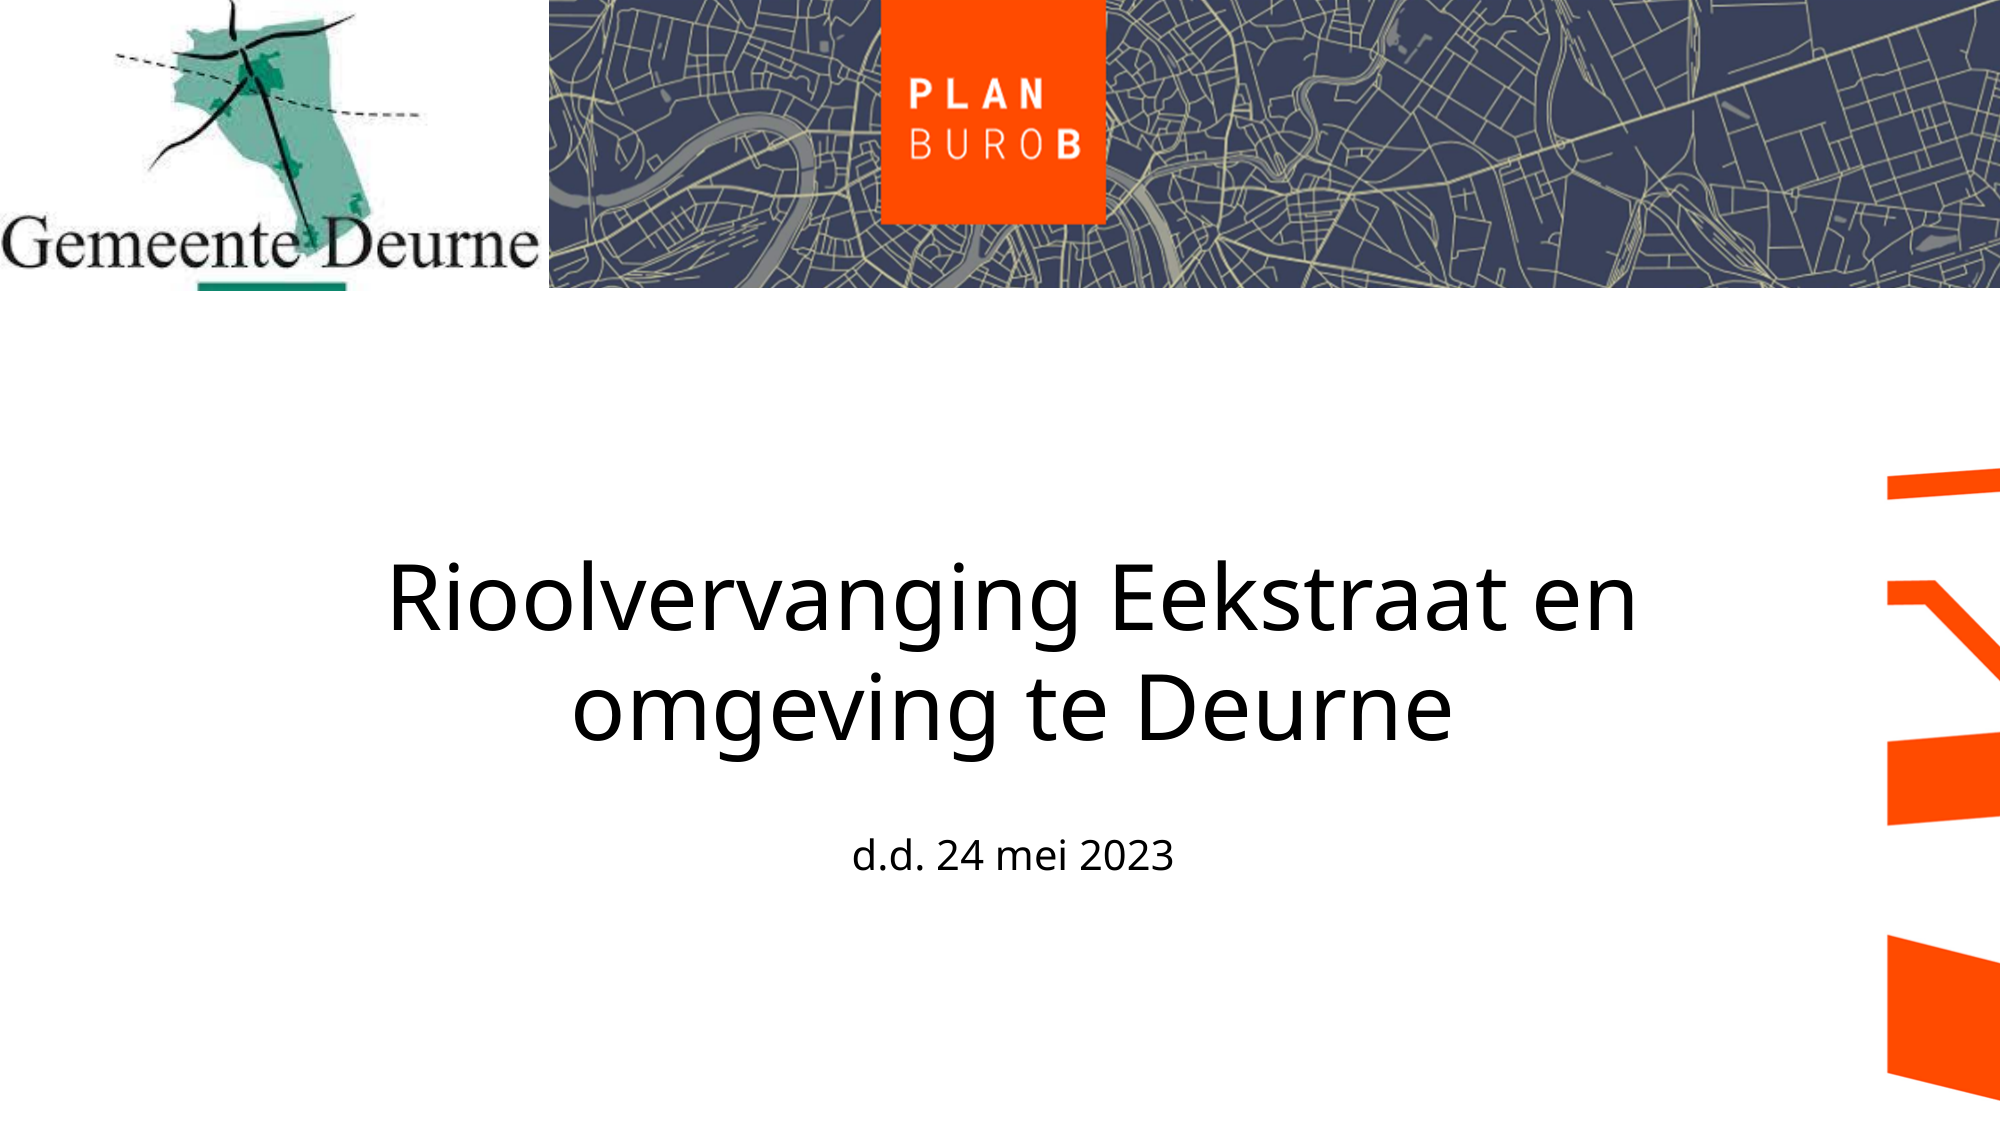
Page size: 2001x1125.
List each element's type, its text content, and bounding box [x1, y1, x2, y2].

picture [1833, 406, 2000, 1125]
picture [0, 0, 2000, 291]
text_box Rioolvervanging Eekstraat en omgeving te Deurne d.d. 24 mei 2023 [181, 531, 1833, 996]
